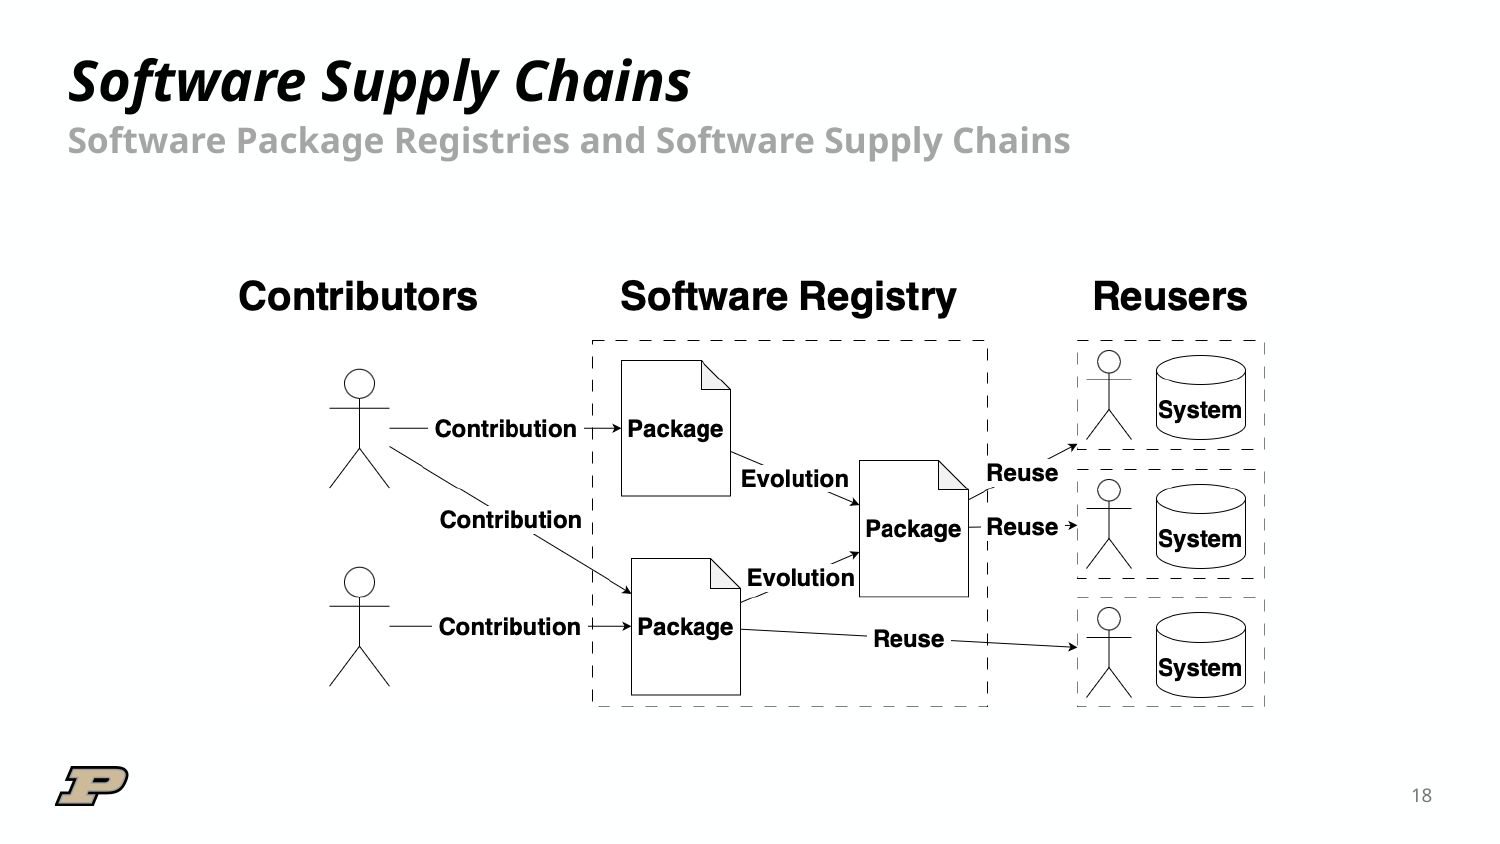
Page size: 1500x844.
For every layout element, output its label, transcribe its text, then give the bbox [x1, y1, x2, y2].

list Software Package Registries and Software Supply Chains [56, 117, 1444, 163]
slide_number ‹#› [1297, 773, 1444, 819]
title Software Supply Chains [57, 47, 1444, 117]
picture [54, 766, 134, 806]
picture [235, 271, 1265, 707]
